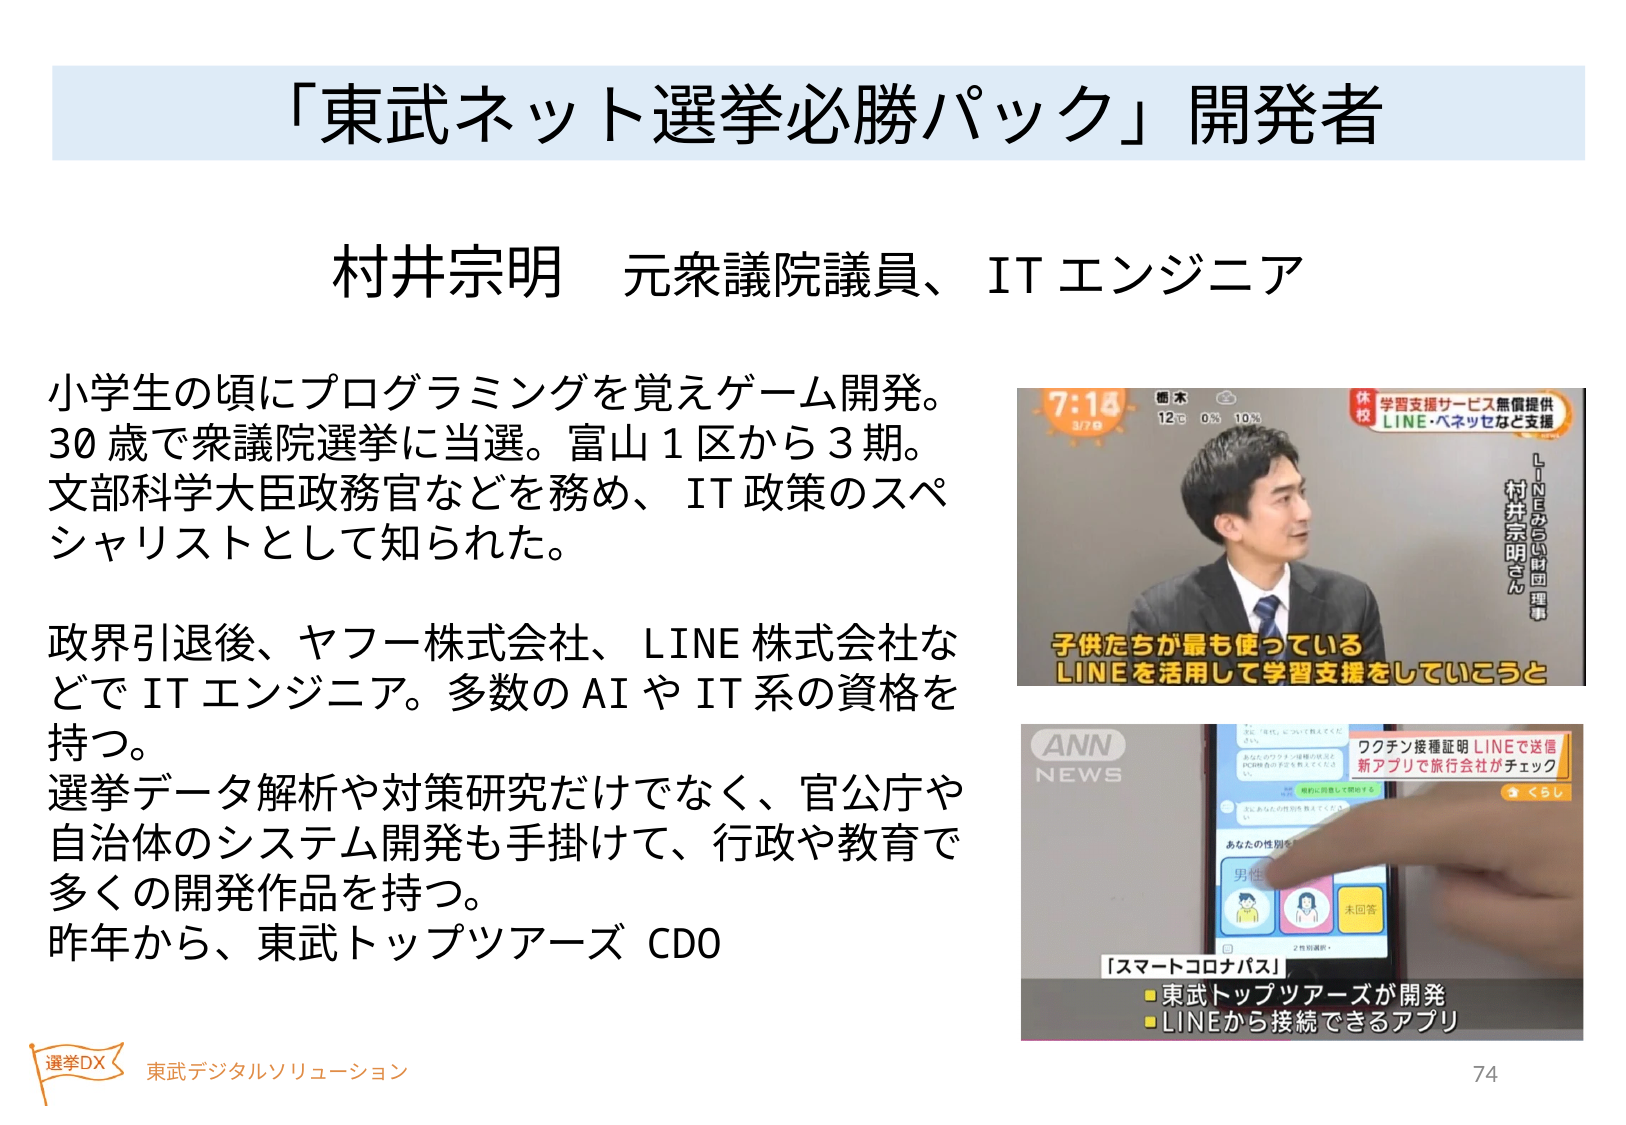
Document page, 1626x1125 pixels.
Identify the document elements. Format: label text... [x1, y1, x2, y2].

picture [29, 1042, 124, 1106]
picture [1017, 388, 1586, 686]
slide_number 74 [1147, 1043, 1514, 1103]
text_box 村井宗明 元衆議院議員、ITエンジニア [52, 227, 1586, 313]
picture [1017, 721, 1586, 1043]
text_box 「東武ネット選挙必勝パック」開発者 [52, 65, 1586, 161]
text_box 小学生の頃にプログラミングを覚えゲーム開発。 30歳で衆議院選挙に当選。富山1区から３期。 文部科学大臣政務官などを務め、IT政策のスペシャリストとして知られた。 政界引退後、ヤフー株式会社、LINE株式会社などでITエンジニア。多数のAIやIT系の資格を持つ。 選挙データ解析や対策研究だけでなく、官公庁や自治体のシステム開発も手掛けて、行政や教育で多くの開発作品を持つ。 昨年から、東武トップツアーズ CDO [32, 359, 998, 1025]
